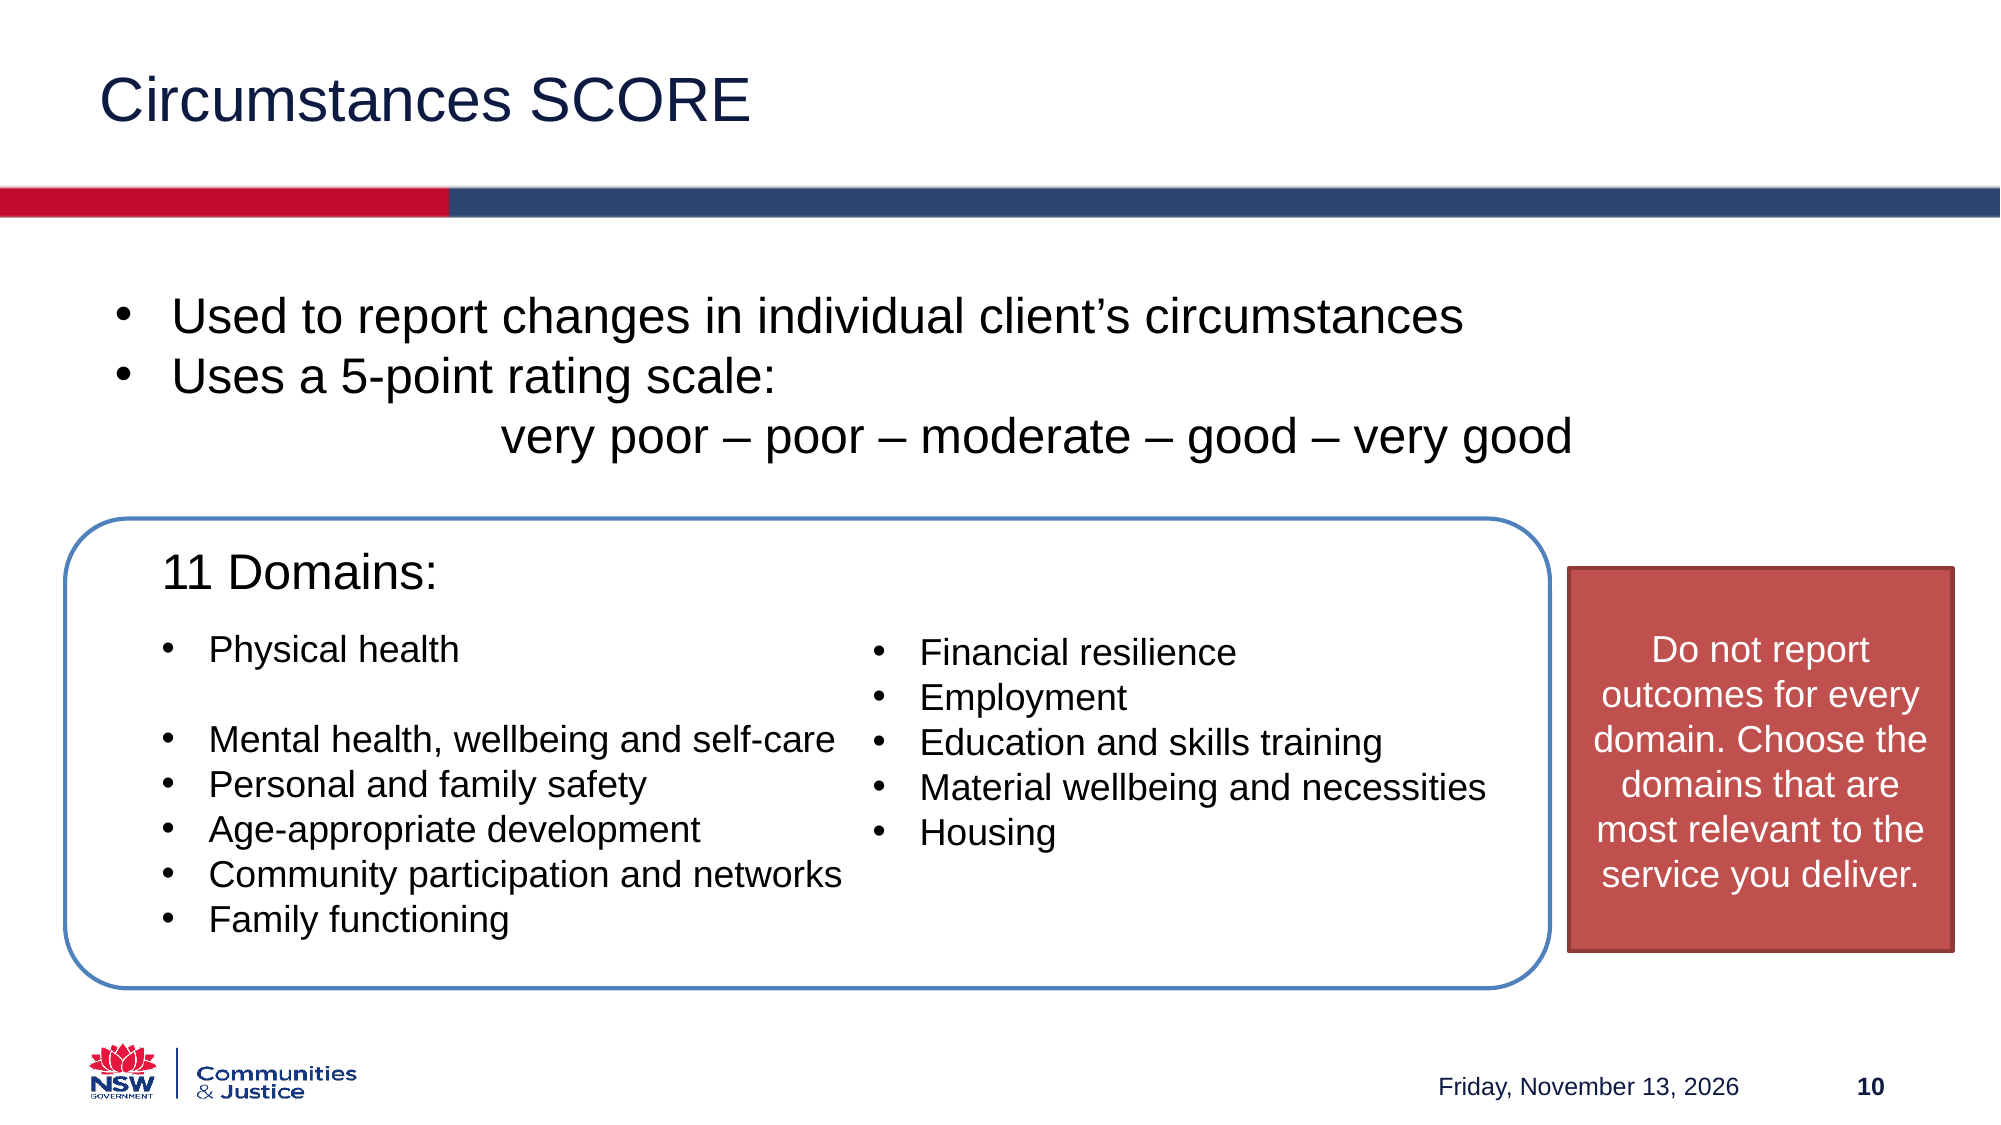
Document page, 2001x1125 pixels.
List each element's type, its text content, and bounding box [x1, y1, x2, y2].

picture [0, 0, 2000, 1125]
list Used to report changes in individual client’s circumstances Uses a 5-point rating scale: very poor – poor – moderate – good – very good [99, 276, 1900, 501]
title Circumstances SCORE [99, 59, 1900, 159]
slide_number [1288, 1068, 1756, 1103]
slide_number 10 [1756, 1068, 1900, 1103]
text_box 11 Domains: Physical health Mental health, wellbeing and self-care Personal and family safety Age-appropriate development Community participation and networks Family functioning [146, 532, 858, 948]
text_box Do not report outcomes for every domain. Choose the domains that are most relevant to the service you deliver. [1567, 566, 1955, 953]
text_box [63, 516, 1553, 991]
text_box Financial resilience Employment Education and skills training Material wellbeing and necessities Housing [857, 620, 1567, 861]
